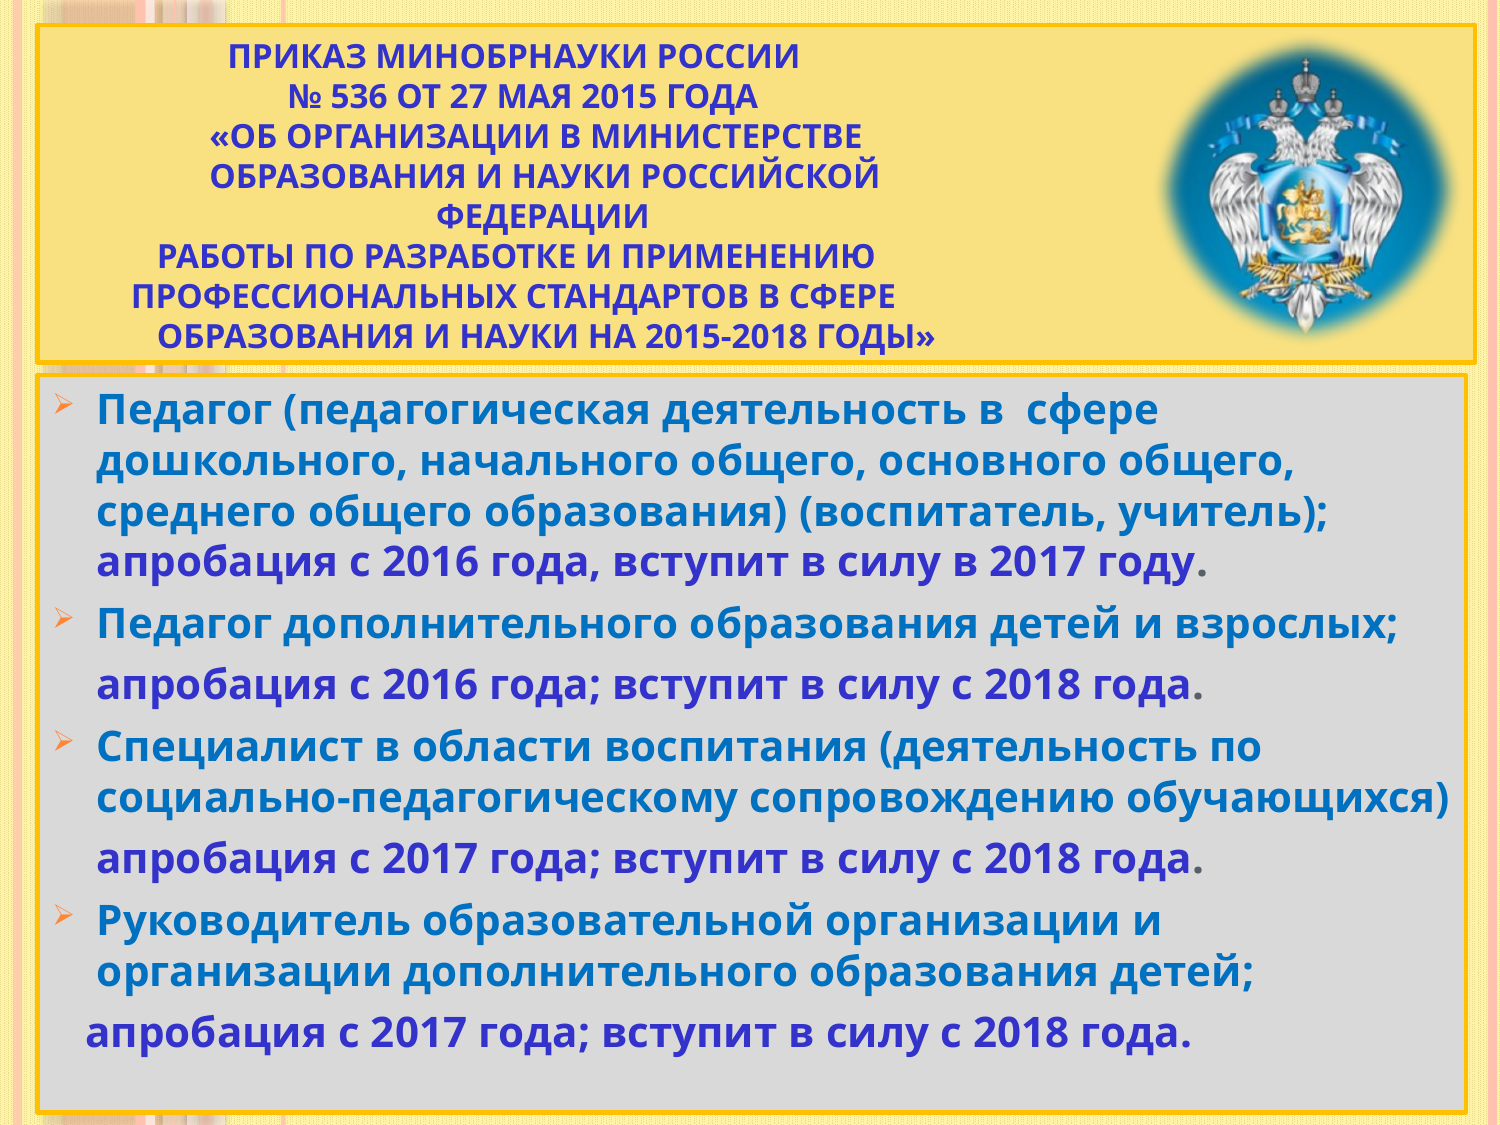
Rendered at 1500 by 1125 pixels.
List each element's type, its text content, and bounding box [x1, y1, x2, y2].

picture [1149, 30, 1467, 349]
title ПРИКАЗ МИНОБРНАУКИ РОССИИ № 536 ОТ 27 МАЯ 2015 ГОДА «ОБ ОРГАНИЗАЦИИ В МИНИСТЕРСТВЕ ОБРАЗОВАНИЯ И НАУКИ РОССИЙСКОЙ ФЕДЕРАЦИИ РАБОТЫ ПО РАЗРАБОТКЕ И ПРИМЕНЕНИЮ ПРОФЕССИОНАЛЬНЫХ СТАНДАРТОВ В СФЕРЕ ОБРАЗОВАНИЯ И НАУКИ НА 2015-2018 ГОДЫ» [37, 24, 1475, 363]
list Педагог (педагогическая деятельность в сфере дошкольного, начального общего, основного общего, среднего общего образования) (воспитатель, учитель); апробация с 2016 года, вступит в силу в 2017 году. Педагог дополнительного образования детей и взрослых; апробация с 2016 года; вступит в силу с 2018 года. Специалист в области воспитания (деятельность по социально-педагогическому сопровождению обучающихся) апробация с 2017 года; вступит в силу с 2018 года. Руководитель образовательной организации и организации дополнительного образования детей; апробация с 2017 года; вступит в силу с 2018 года. [37, 375, 1466, 1113]
